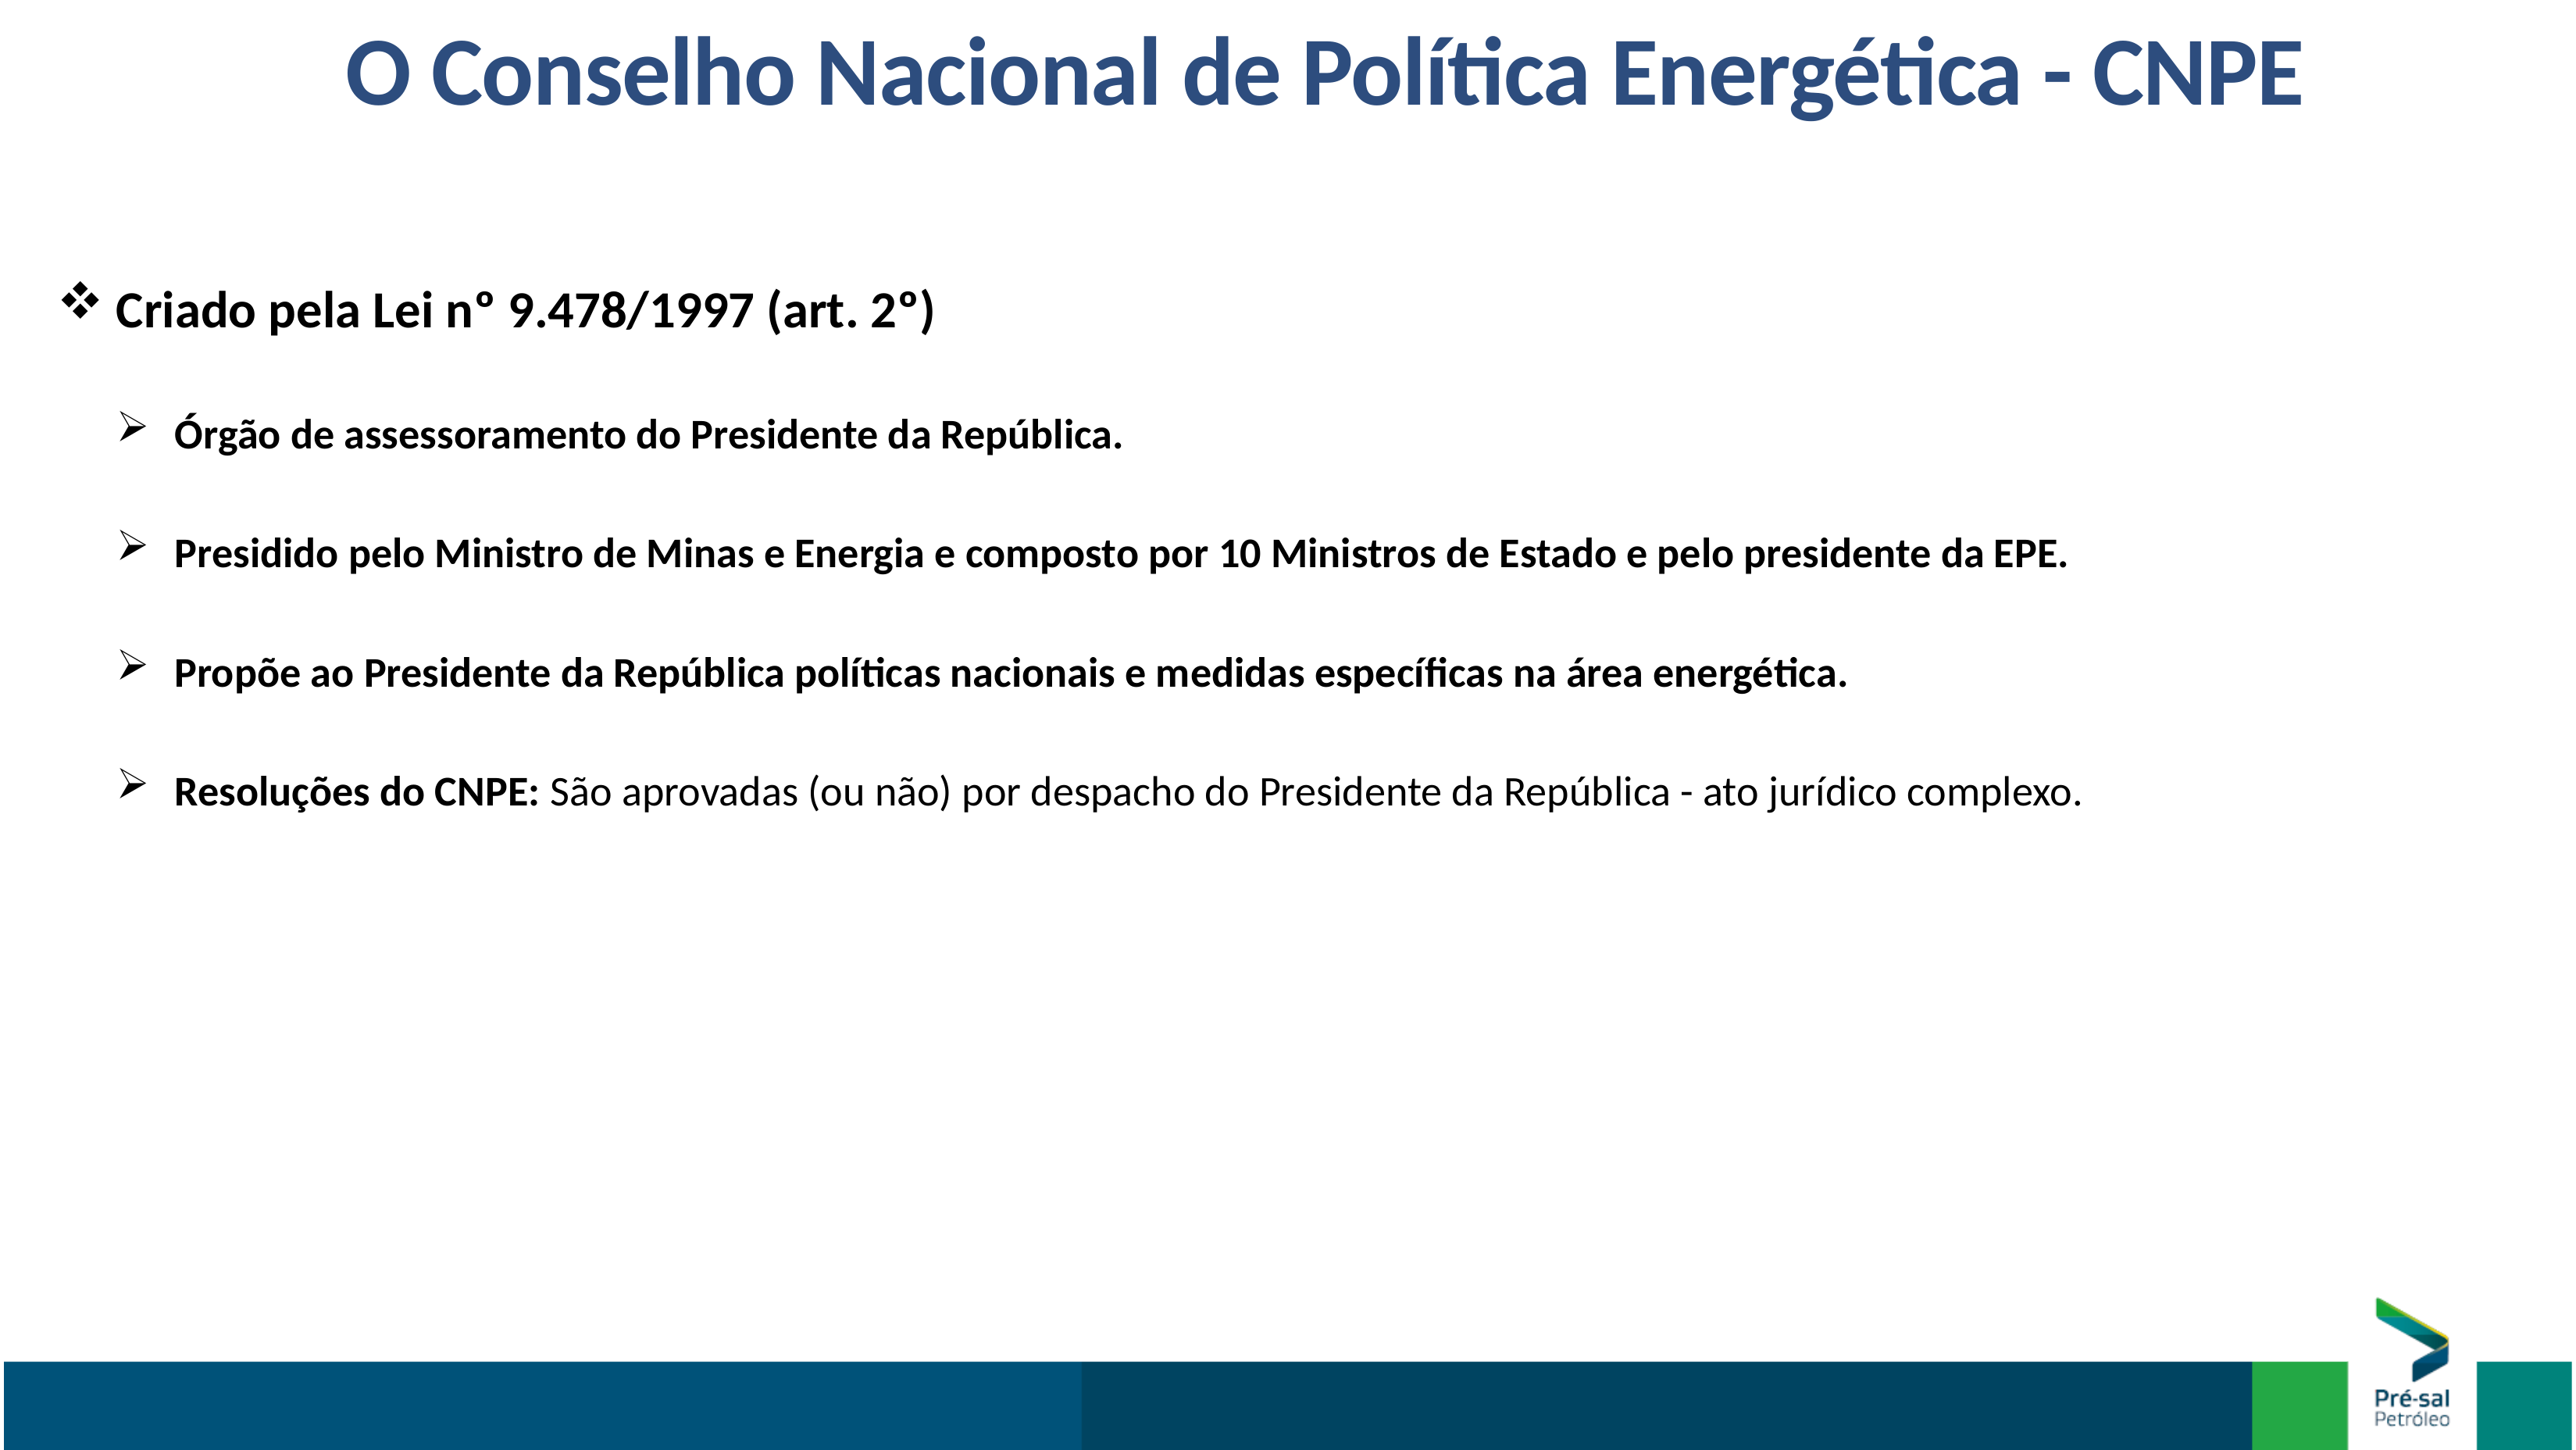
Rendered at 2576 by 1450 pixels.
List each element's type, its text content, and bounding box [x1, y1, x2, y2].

title O Conselho Nacional de Política Energética - CNPE [174, 7, 2476, 126]
picture [3, 1253, 2572, 1450]
list Criado pela Lei nº 9.478/1997 (art. 2º) Órgão de assessoramento do Presidente da República. Presidido pelo Ministro de Minas e Energia e composto por 10 Ministros de Estado e pelo presidente da EPE. Propõe ao Presidente da República políticas nacionais e medidas específicas na área energética. Resoluções do CNPE: São aprovadas (ou não) por despacho do Presidente da República - ato jurídico complexo. [57, 275, 2299, 820]
